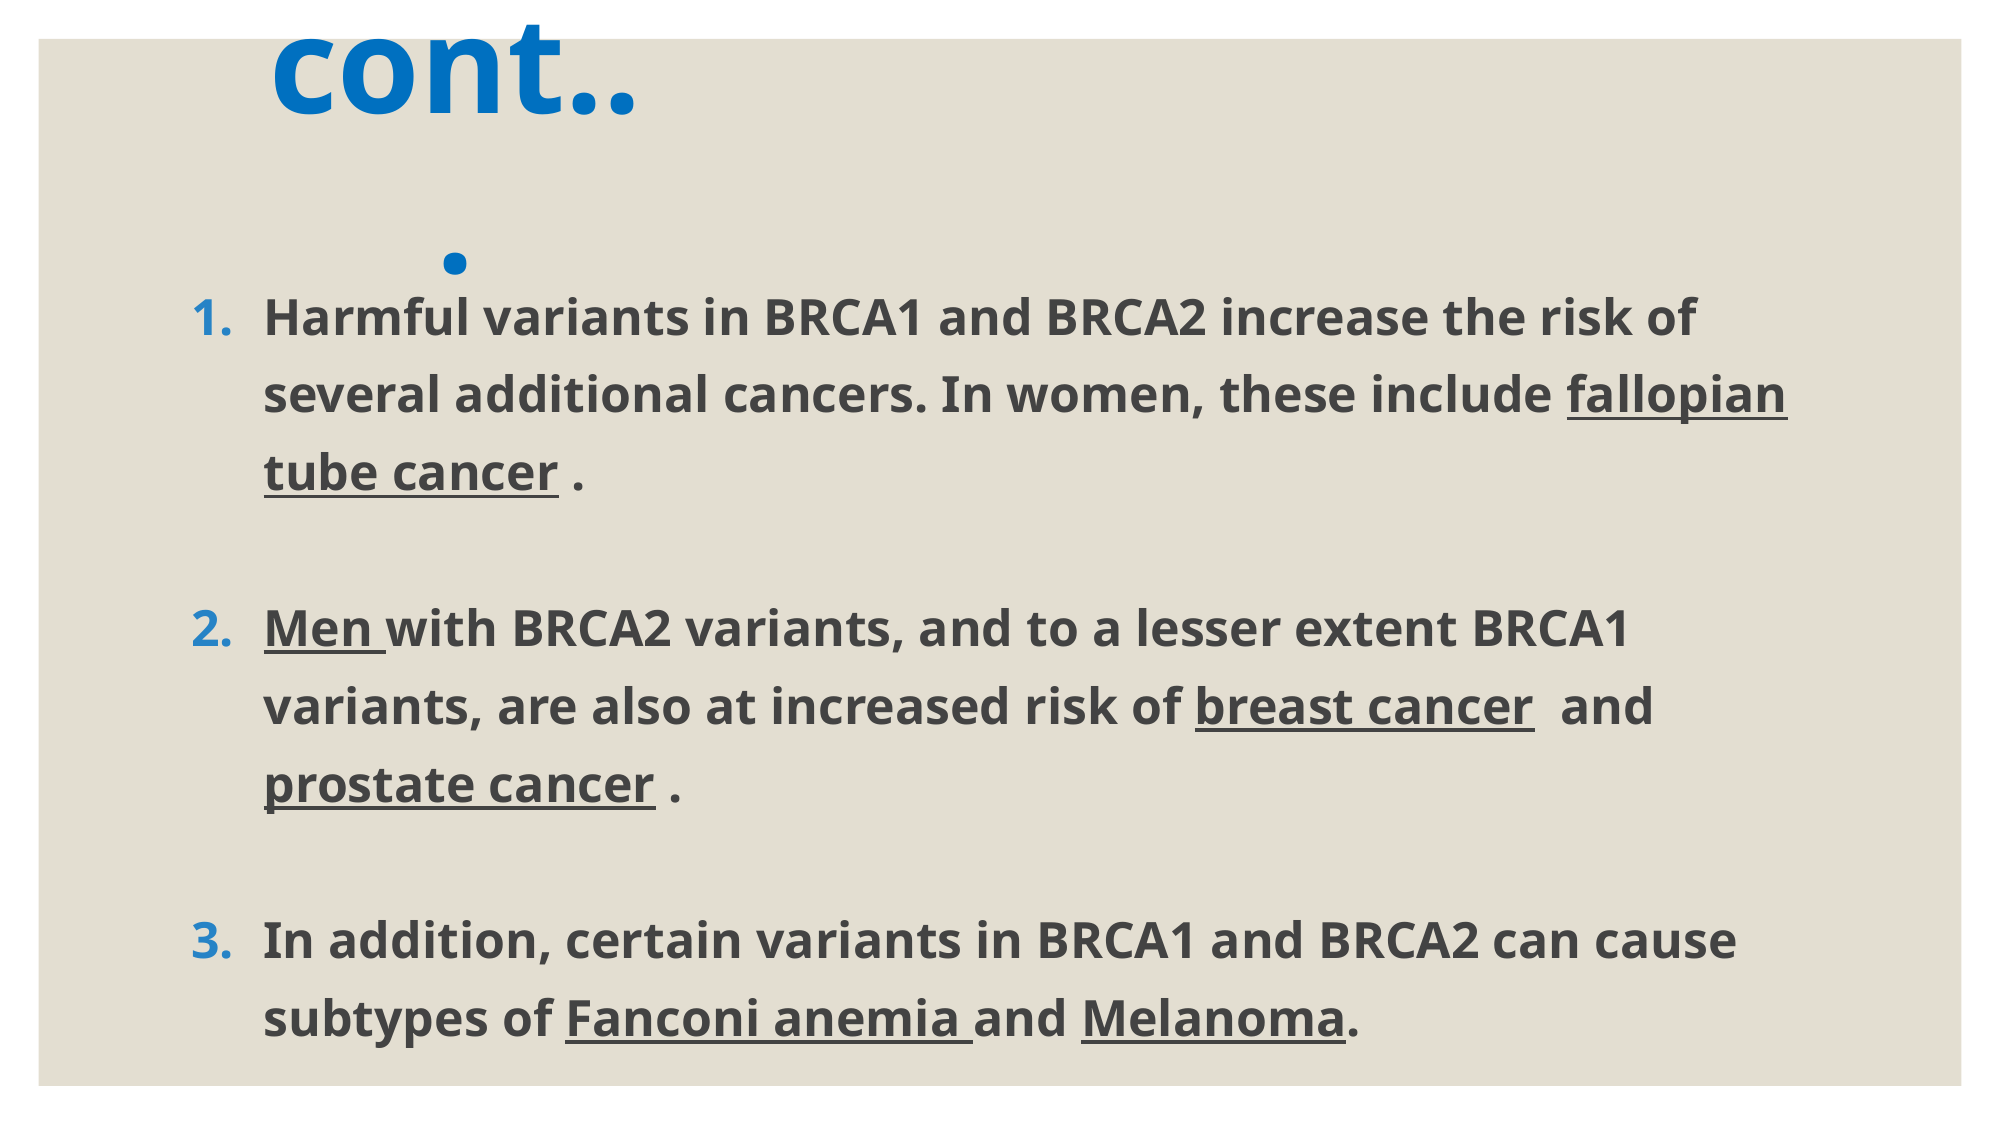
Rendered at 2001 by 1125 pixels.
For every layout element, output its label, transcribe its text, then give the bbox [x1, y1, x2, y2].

text_box cont... [240, 84, 672, 196]
list Harmful variants in BRCA1 and BRCA2 increase the risk of several additional cancers. In women, these include fallopian tube cancer . Men with BRCA2 variants, and to a lesser extent BRCA1 variants, are also at increased risk of breast cancer and prostate cancer . In addition, certain variants in BRCA1 and BRCA2 can cause subtypes of Fanconi anemia and Melanoma. [148, 251, 1860, 1125]
